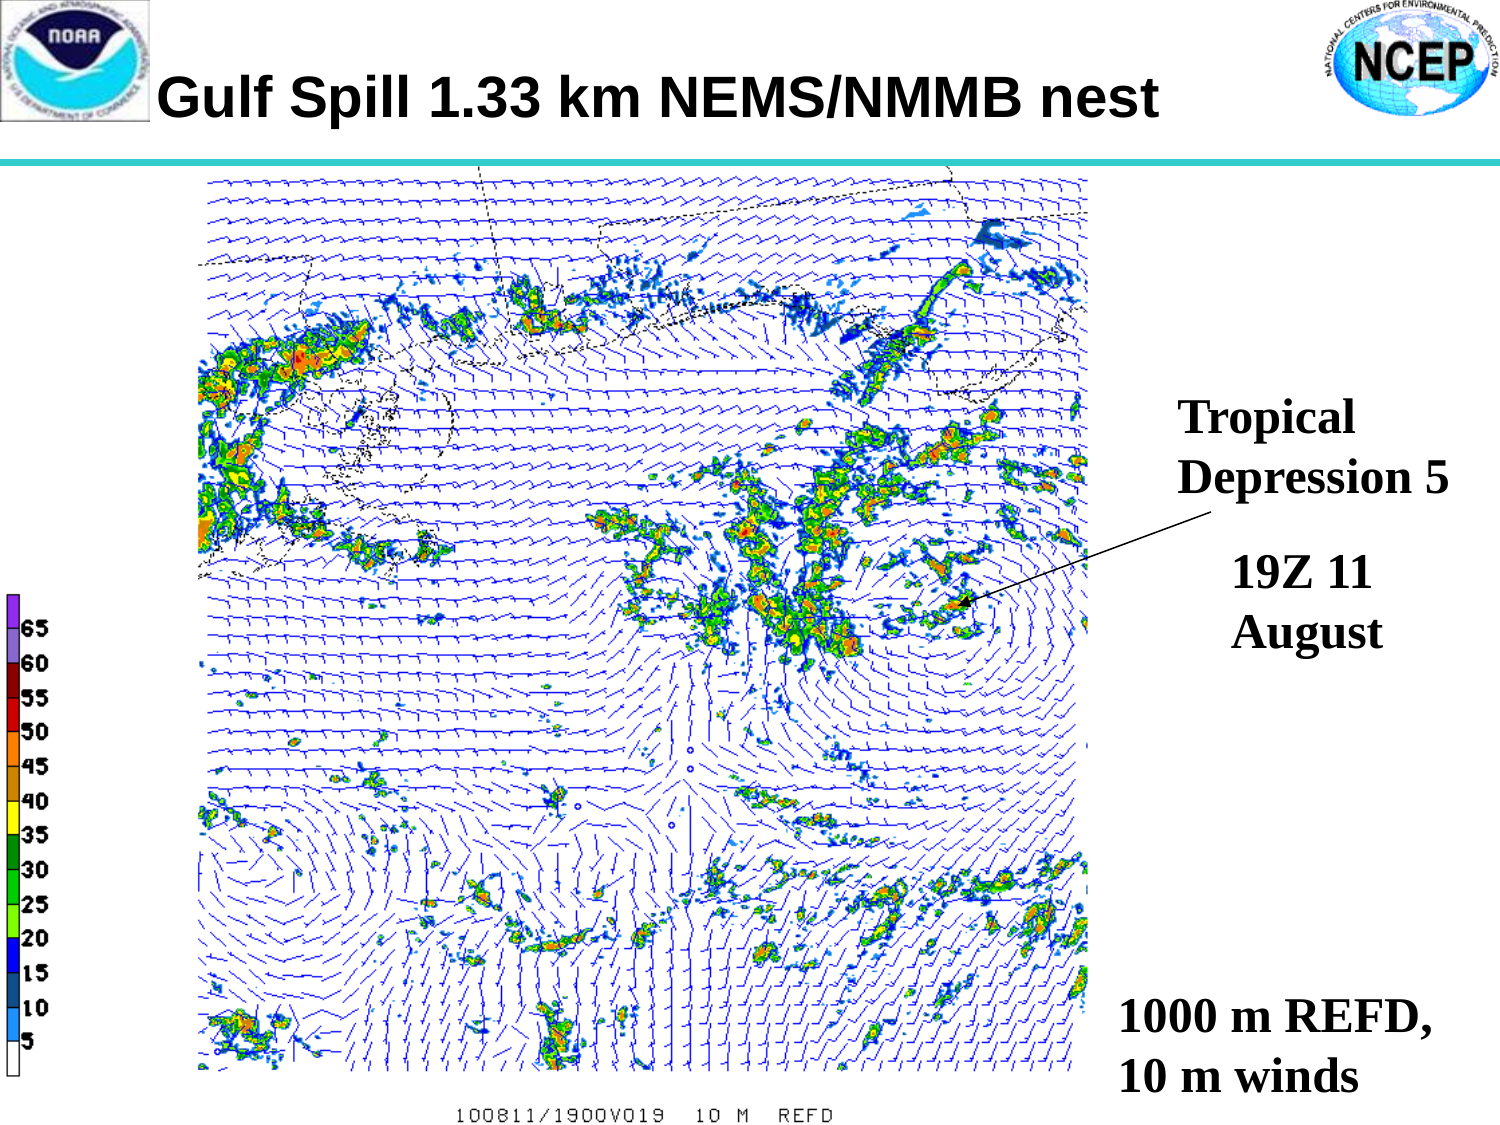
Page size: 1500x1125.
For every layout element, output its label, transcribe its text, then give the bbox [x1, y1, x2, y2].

text_box Tropical Depression 5 [1290, 375, 1475, 511]
text_box 19Z 11 August [1290, 530, 1437, 666]
text_box 1000 m REFD, 10 m winds [1290, 974, 1475, 1110]
picture [1323, 0, 1500, 118]
text_box Gulf Spill 1.33 km NEMS/NMMB nest [69, 52, 1248, 137]
picture [0, 0, 150, 122]
picture [0, 160, 1286, 1125]
